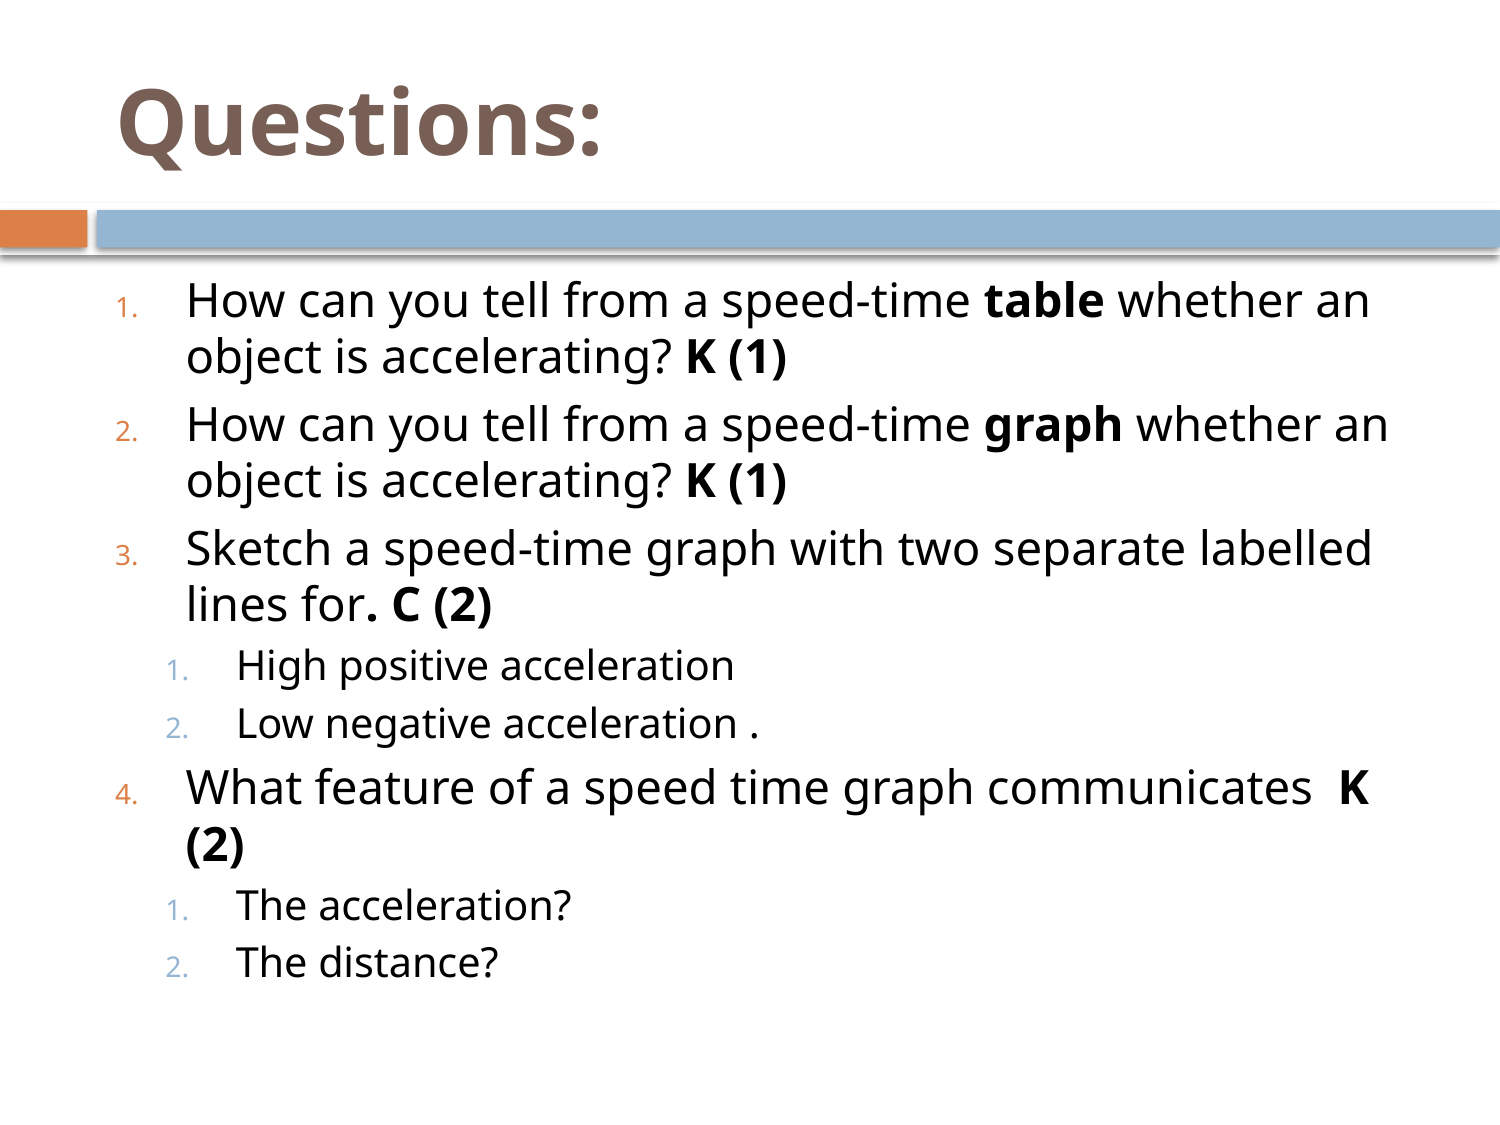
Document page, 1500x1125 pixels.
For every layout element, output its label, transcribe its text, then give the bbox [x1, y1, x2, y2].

list How can you tell from a speed-time table whether an object is accelerating? K (1) How can you tell from a speed-time graph whether an object is accelerating? K (1) Sketch a speed-time graph with two separate labelled lines for. C (2) High positive acceleration Low negative acceleration . What feature of a speed time graph communicates K (2) The acceleration? The distance? [100, 262, 1438, 1000]
title Questions: [100, 37, 1438, 200]
